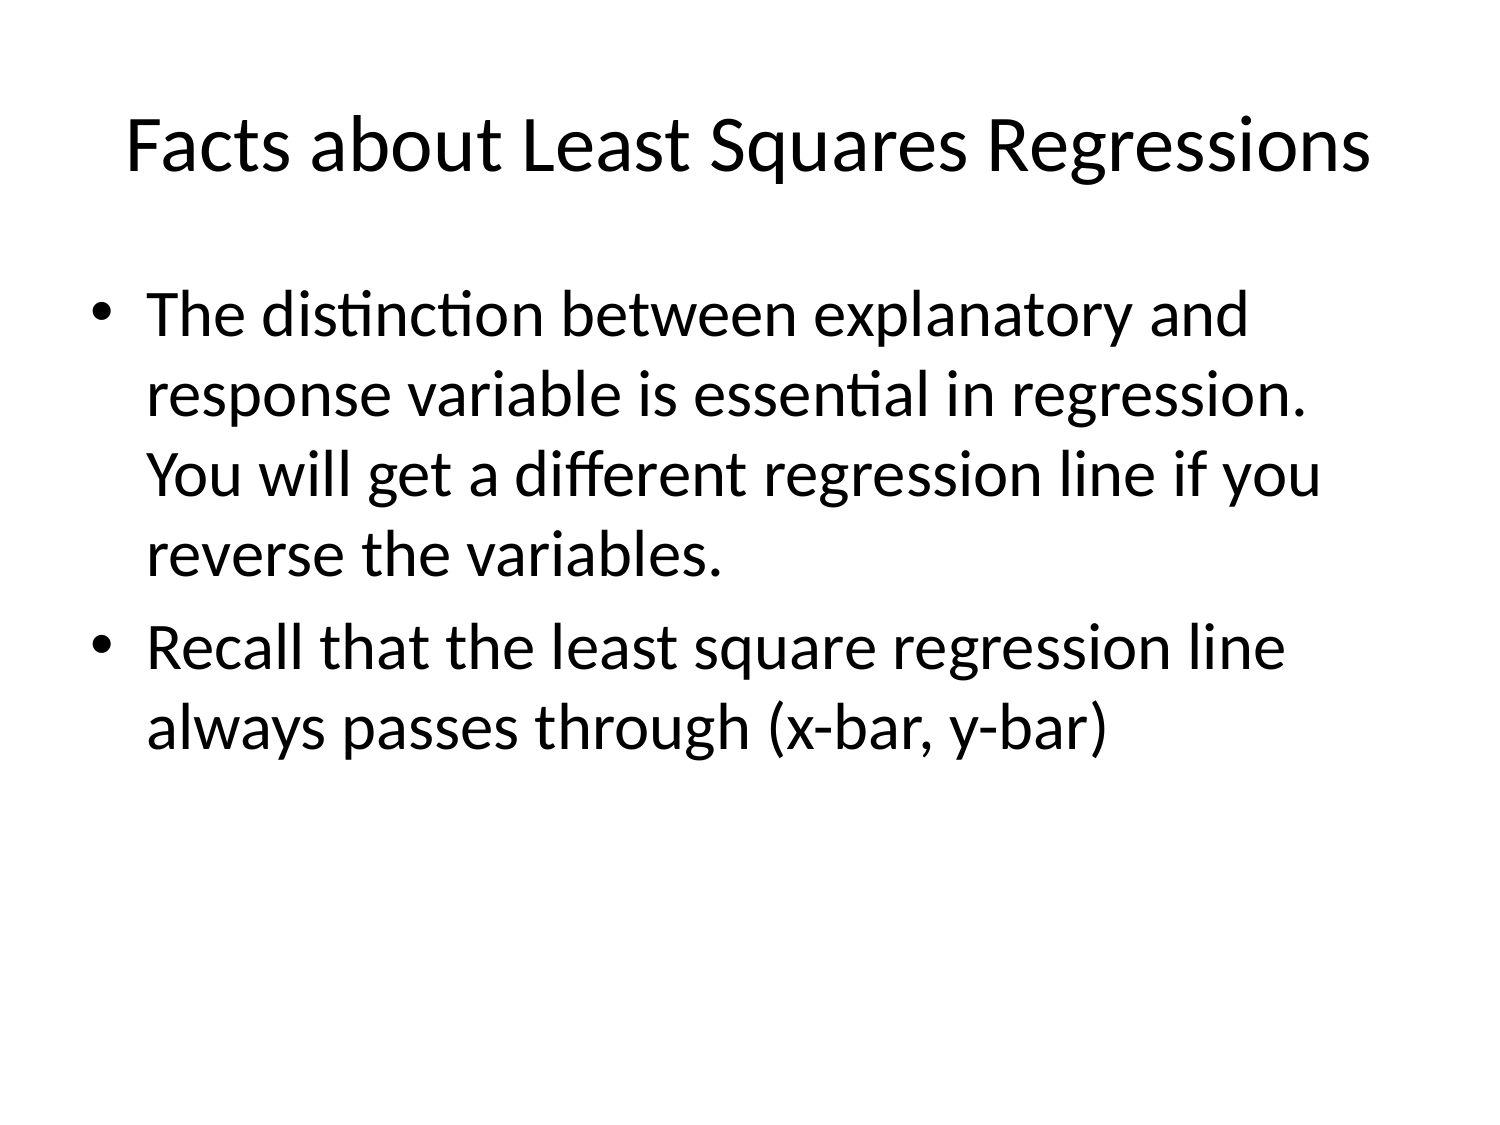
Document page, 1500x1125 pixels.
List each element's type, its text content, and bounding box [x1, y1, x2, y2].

title Facts about Least Squares Regressions [75, 45, 1425, 233]
list The distinction between explanatory and response variable is essential in regression. You will get a different regression line if you reverse the variables. Recall that the least square regression line always passes through (x-bar, y-bar) [75, 262, 1425, 1005]
